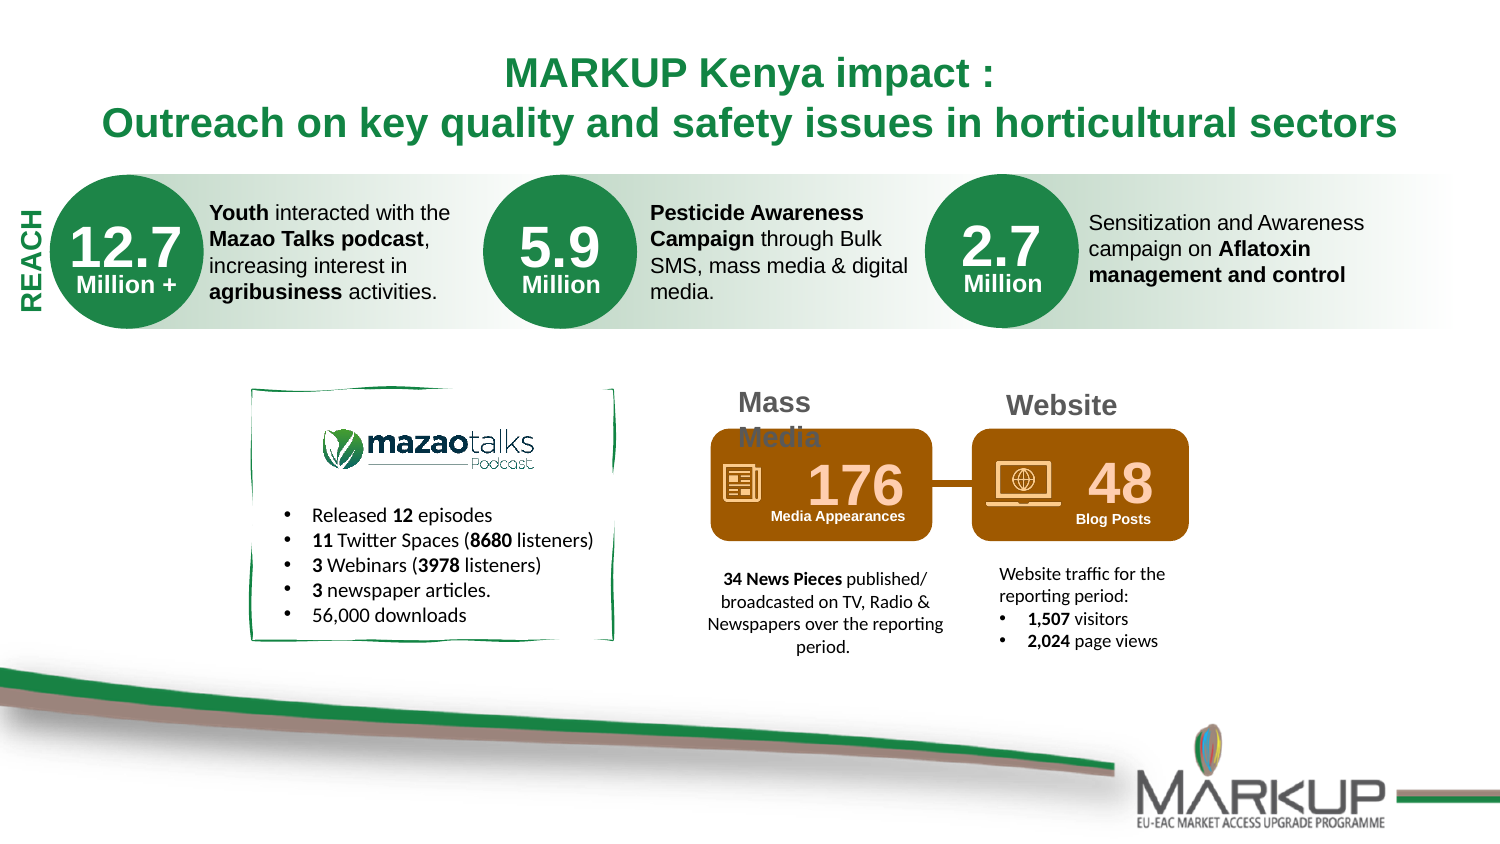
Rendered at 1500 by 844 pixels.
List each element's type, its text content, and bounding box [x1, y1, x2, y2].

text_box [708, 426, 935, 544]
text_box Media Appearances [770, 506, 948, 525]
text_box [924, 173, 1457, 329]
picture [984, 444, 1063, 523]
text_box [969, 426, 1192, 544]
text_box 34 News Pieces published/ broadcasted on TV, Radio & Newspapers over the reporting period. [692, 559, 959, 665]
text_box Mass Media [723, 368, 917, 440]
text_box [49, 174, 481, 330]
title MARKUP Kenya impact : Outreach on key quality and safety issues in horticultural sectors [0, 30, 1500, 125]
text_box Blog Posts [1075, 515, 1171, 528]
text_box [482, 174, 922, 332]
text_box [252, 389, 619, 641]
picture [715, 456, 769, 510]
picture [0, 624, 1500, 844]
text_box 48 [1063, 444, 1190, 515]
text_box 176 [783, 446, 930, 517]
text_box REACH [0, 185, 44, 329]
text_box Website [991, 371, 1137, 443]
text_box Website traffic for the reporting period: 1,507 visitors 2,024 page views [984, 554, 1193, 659]
